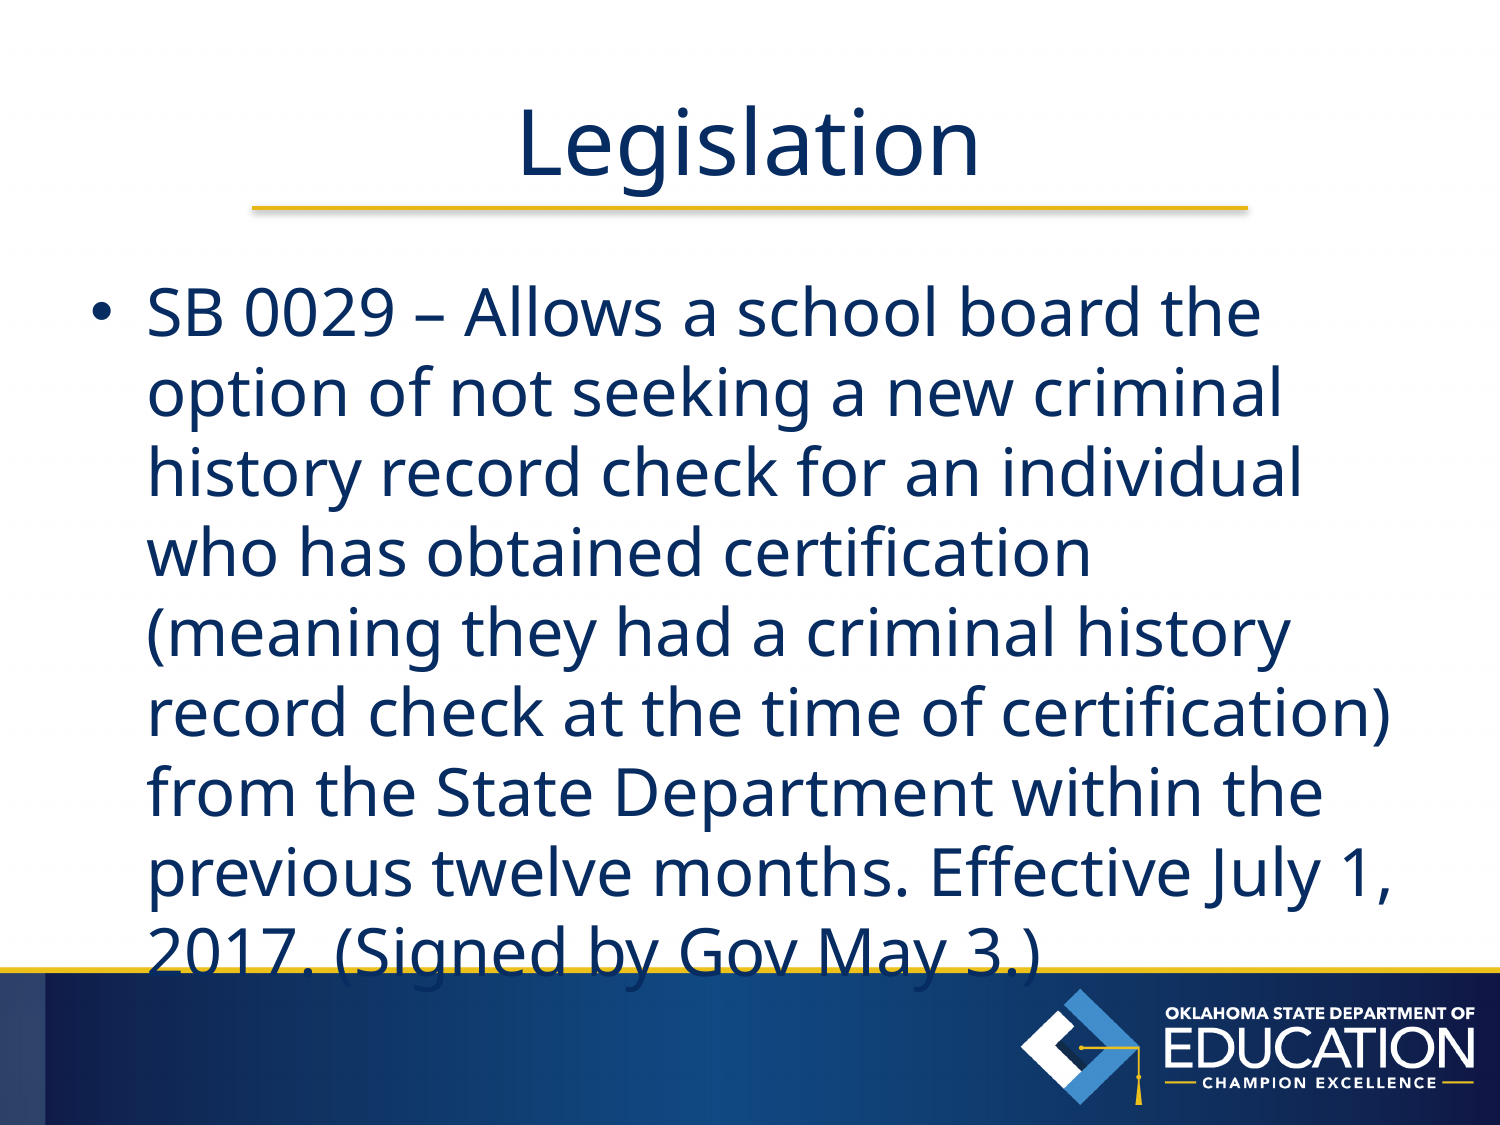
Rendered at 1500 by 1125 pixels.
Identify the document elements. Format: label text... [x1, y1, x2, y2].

list SB 0029 – Allows a school board the option of not seeking a new criminal history record check for an individual who has obtained certification (meaning they had a criminal history record check at the time of certification) from the State Department within the previous twelve months. Effective July 1, 2017. (Signed by Gov May 3.) [75, 262, 1425, 1005]
title Legislation [75, 45, 1425, 233]
picture [0, 0, 1500, 1125]
